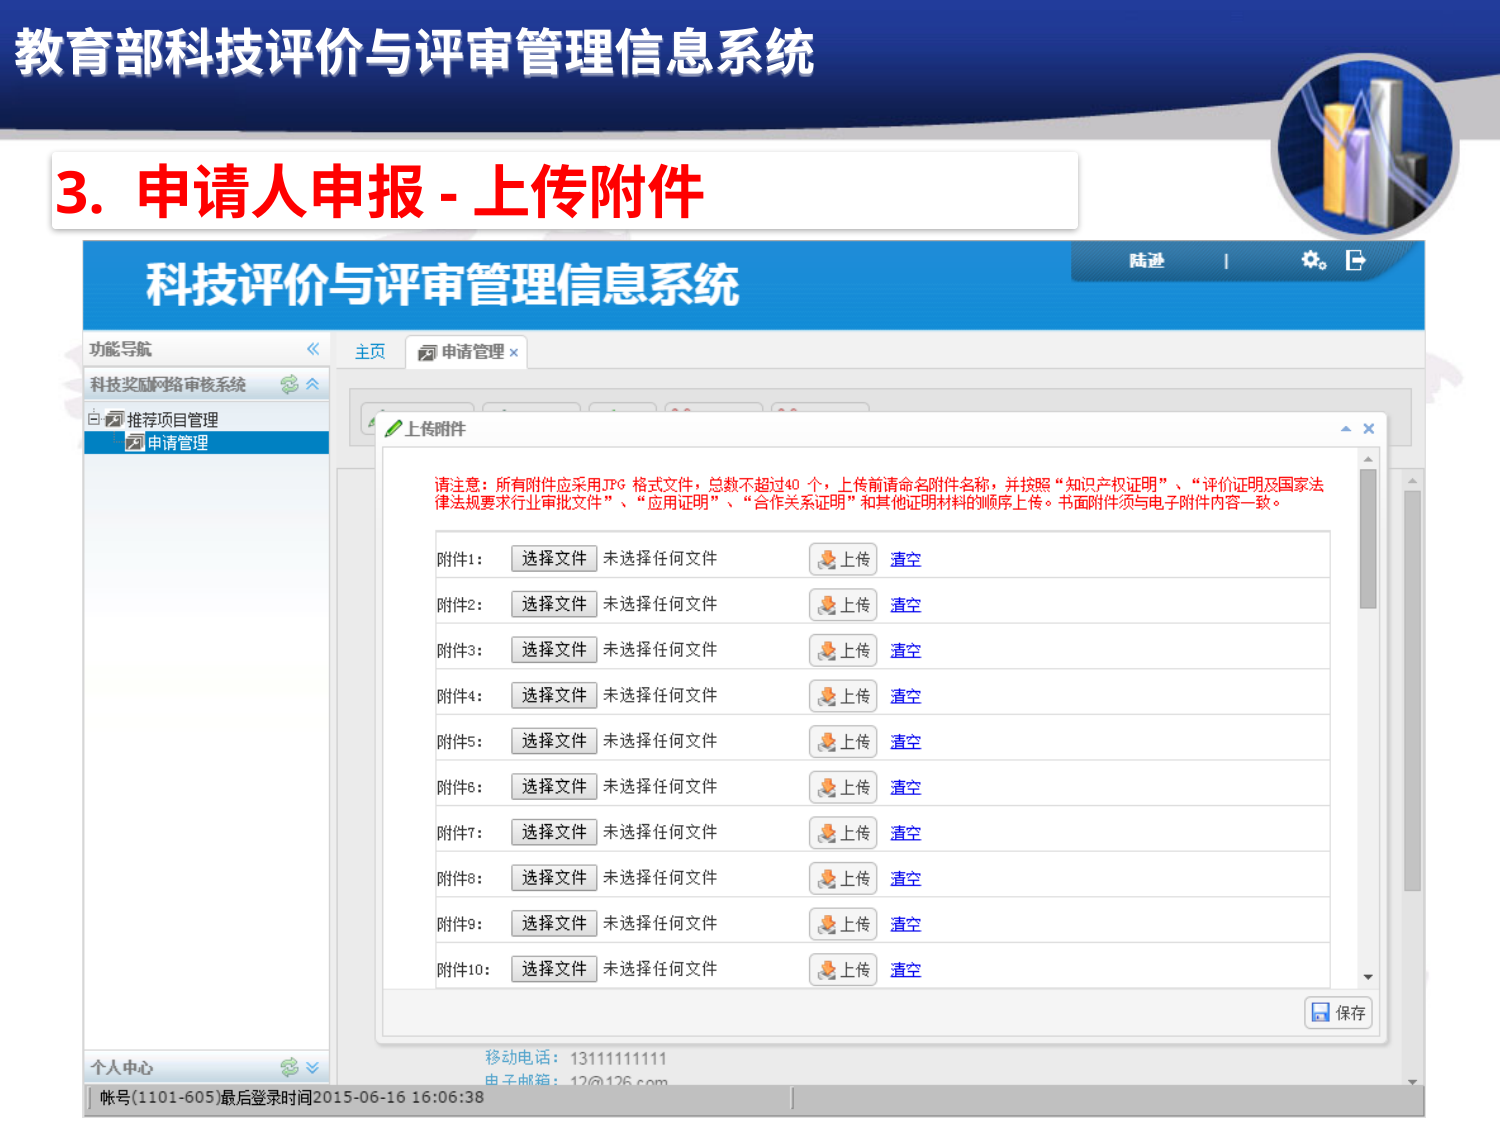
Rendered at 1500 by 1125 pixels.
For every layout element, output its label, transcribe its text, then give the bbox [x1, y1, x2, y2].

text_box 3. 申请人申报-上传附件 [52, 152, 1078, 229]
picture [0, 0, 1500, 1125]
